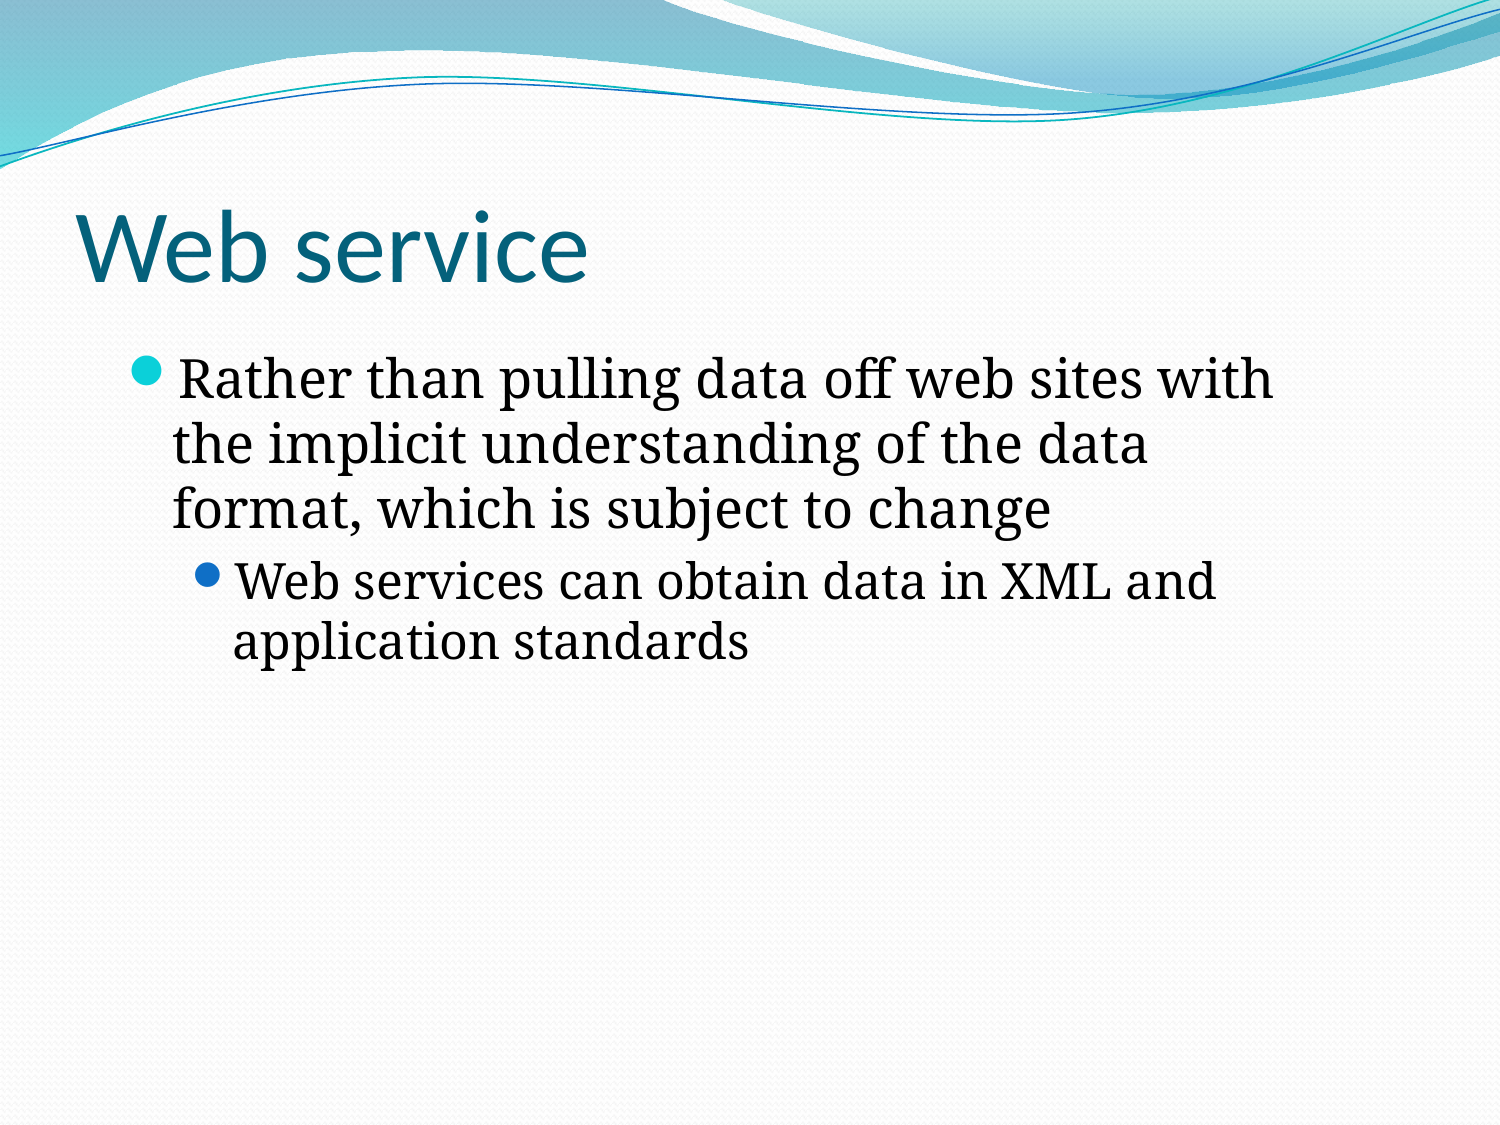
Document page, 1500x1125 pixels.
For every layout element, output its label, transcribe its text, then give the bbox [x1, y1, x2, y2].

list Rather than pulling data off web sites with the implicit understanding of the data format, which is subject to change Web services can obtain data in XML and application standards [112, 337, 1313, 1013]
title Web service [75, 115, 1425, 303]
